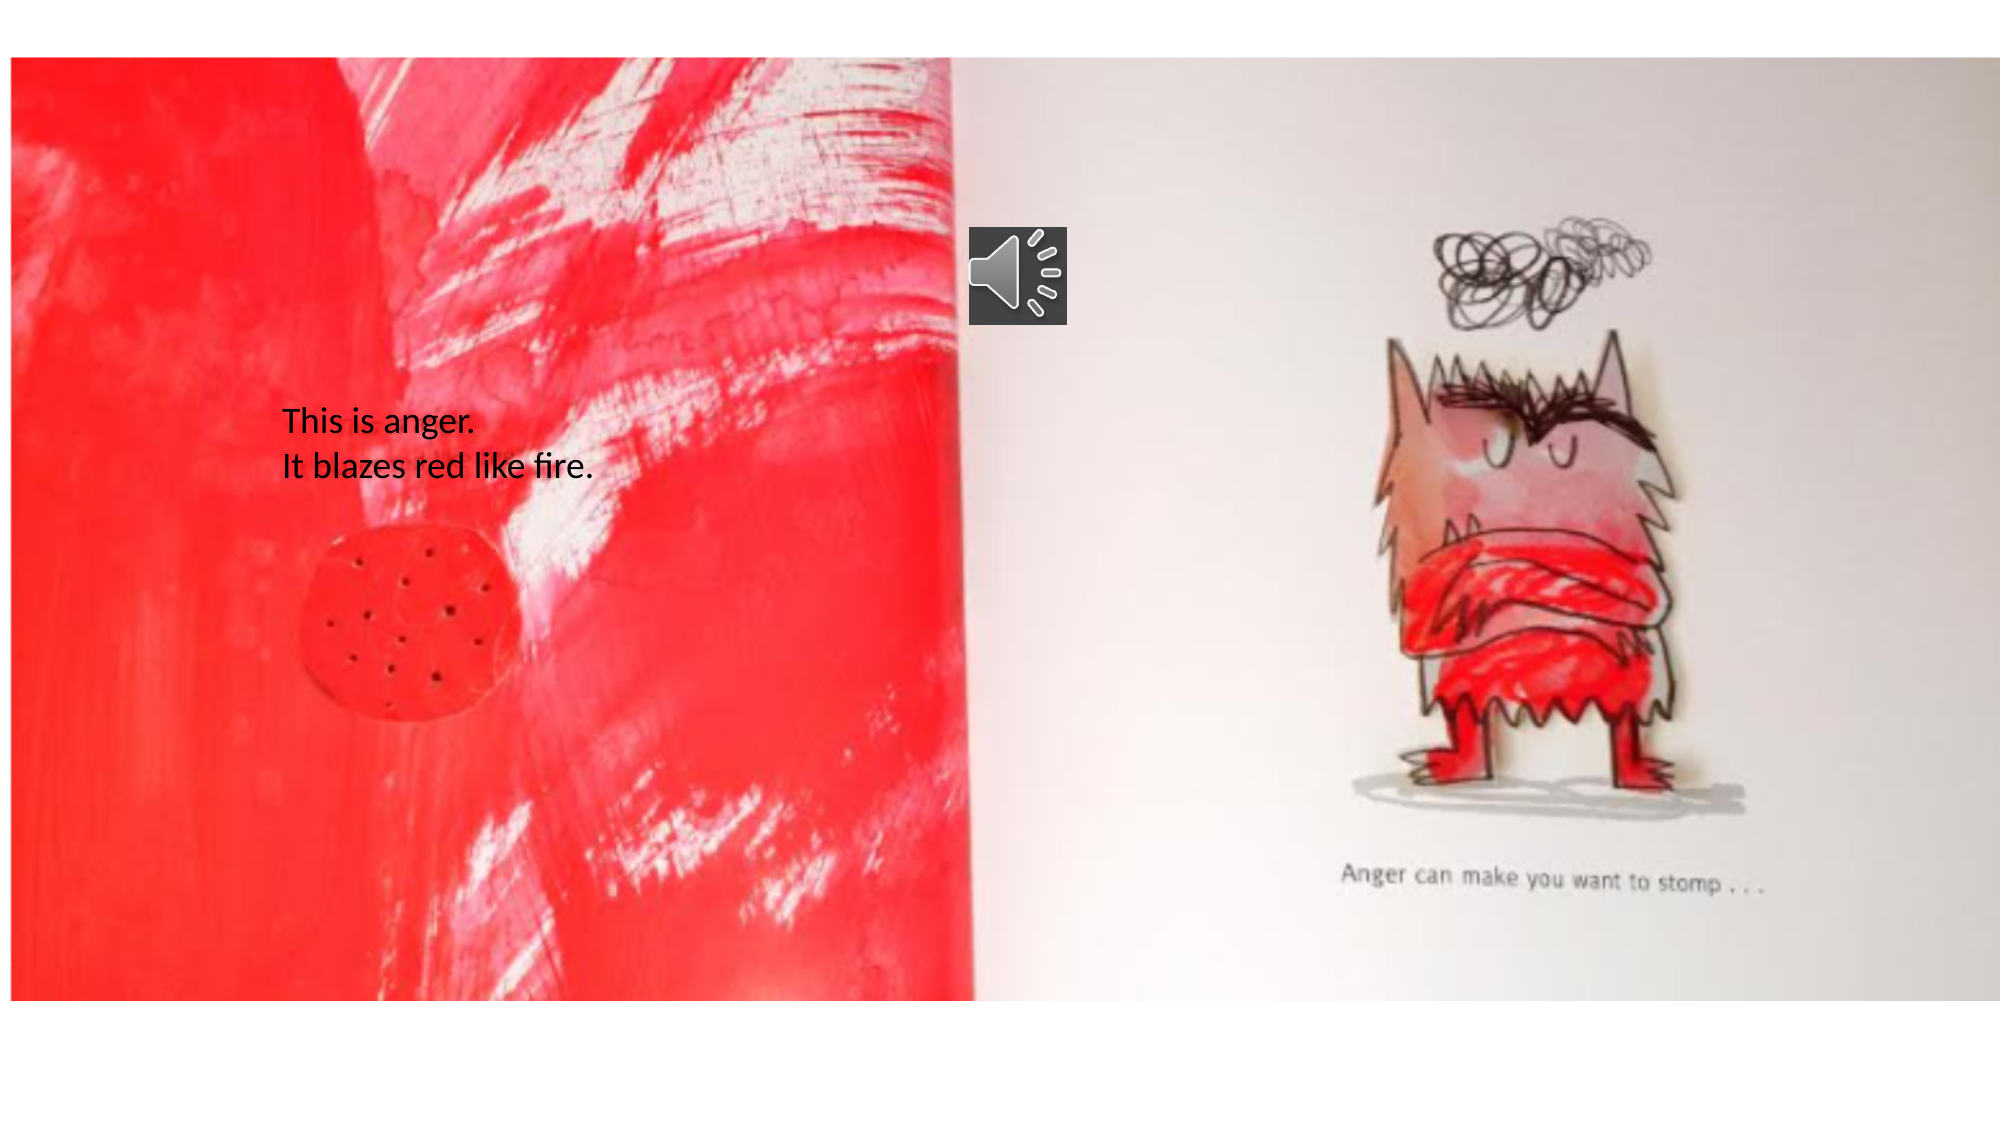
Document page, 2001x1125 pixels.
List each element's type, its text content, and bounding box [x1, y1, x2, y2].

picture [13, 0, 1999, 1125]
text_box This is anger. It blazes red like fire. [267, 389, 533, 494]
